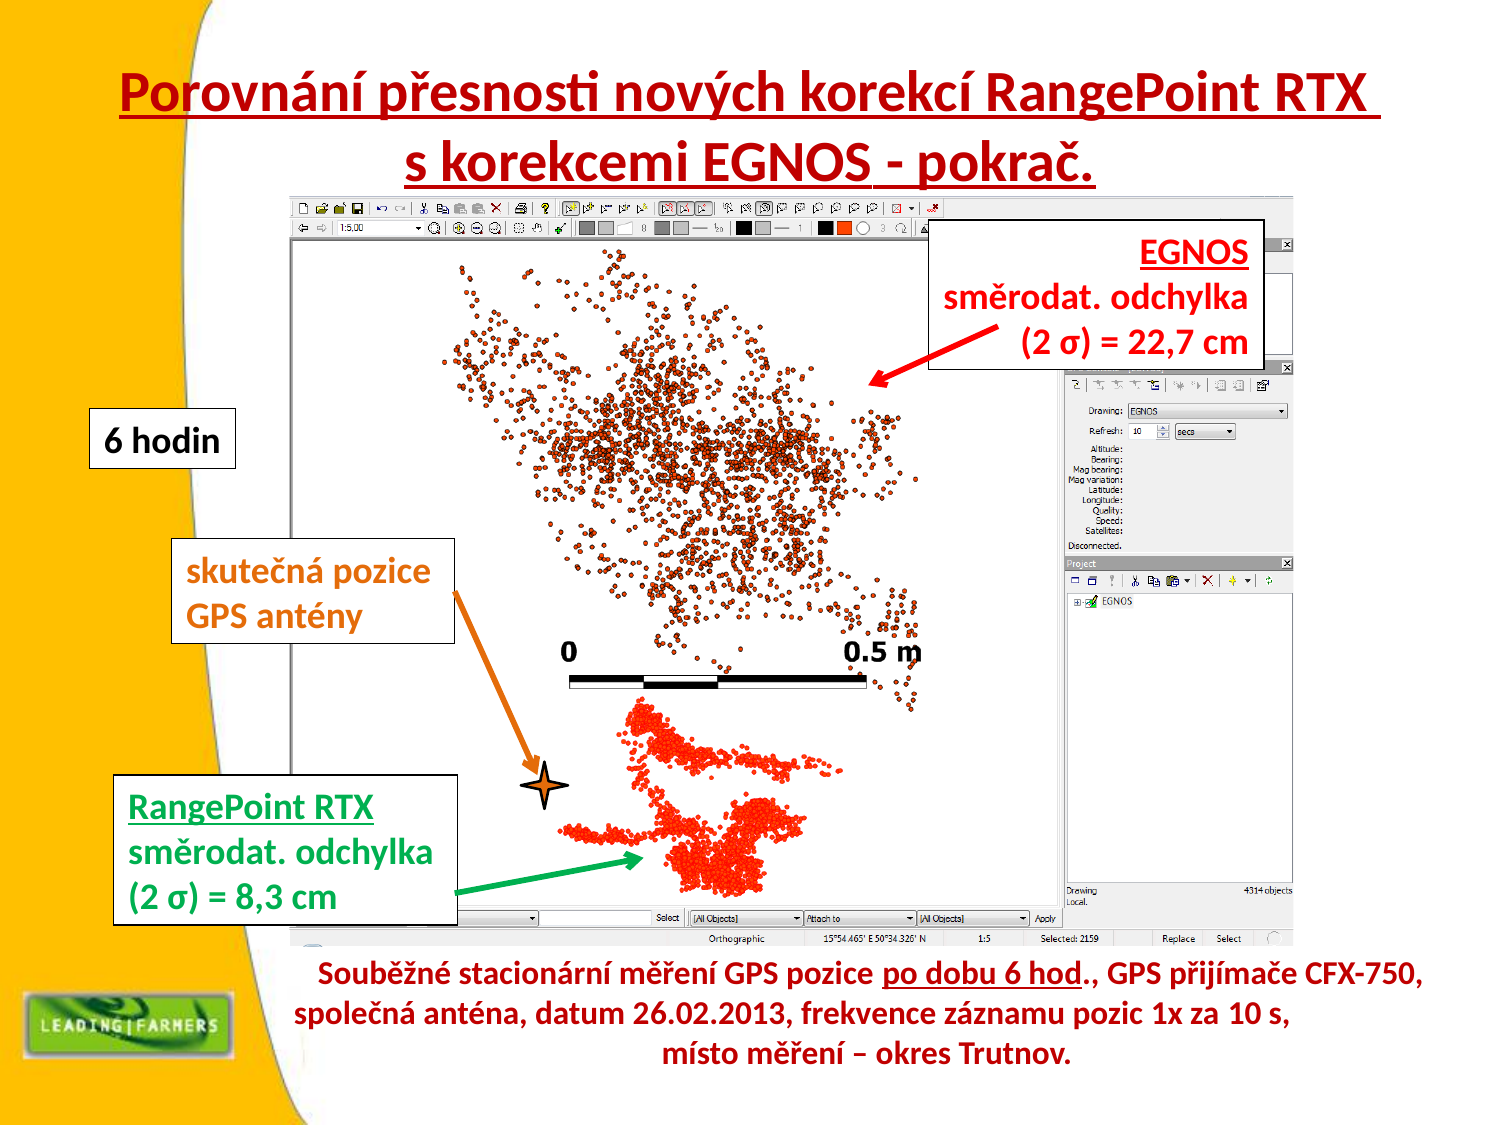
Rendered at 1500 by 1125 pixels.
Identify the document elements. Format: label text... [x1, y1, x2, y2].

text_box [454, 591, 538, 776]
title Porovnání přesnosti nových korekcí RangePoint RTX s korekcemi EGNOS - pokrač. [0, 2, 1500, 244]
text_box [454, 857, 644, 894]
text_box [867, 325, 999, 386]
picture [0, 195, 1500, 1125]
text_box skutečná pozice GPS antény [171, 538, 283, 644]
text_box 6 hodin [89, 408, 236, 469]
text_box RangePoint RTX směrodat. odchylka (2 σ) = 8,3 cm [113, 775, 283, 925]
subtitle Souběžné stacionární měření GPS pozice po dobu 6 hod., GPS přijímače CFX-750, společná anténa, datum 26.02.2013, frekvence záznamu pozic 1x za 10 s, místo měření – okres Trutnov. [242, 943, 1500, 1125]
